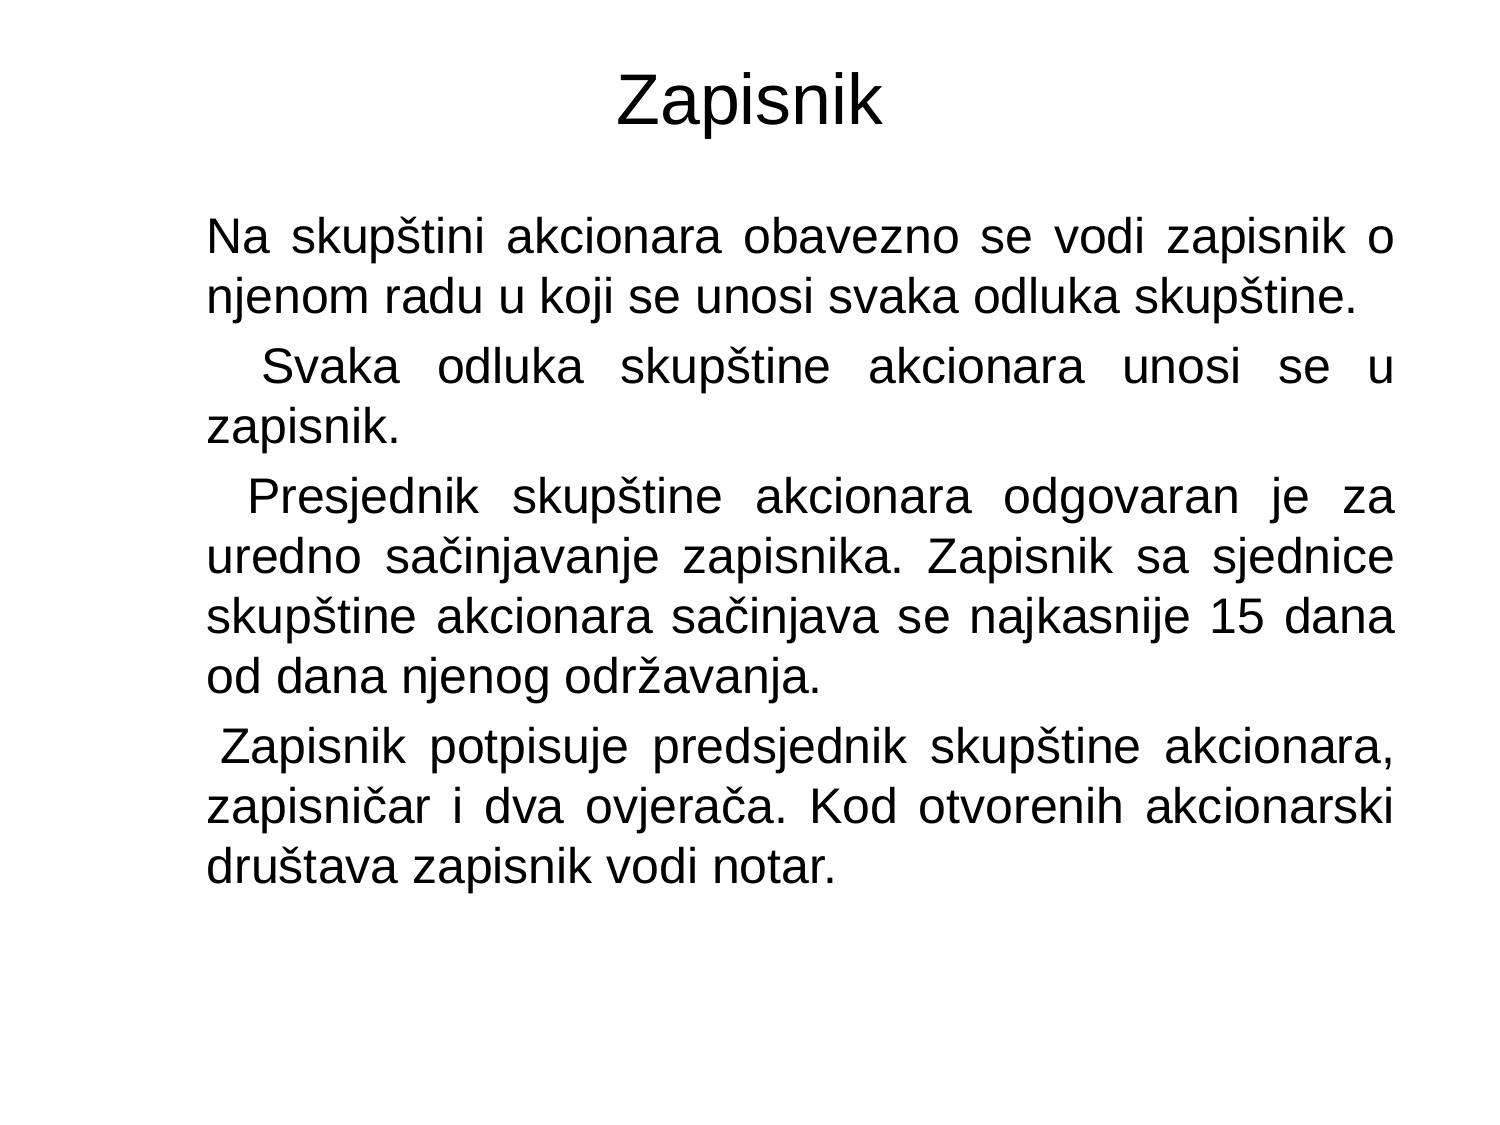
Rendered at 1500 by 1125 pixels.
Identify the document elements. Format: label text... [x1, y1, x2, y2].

list Na skupštini akcionara obavezno se vodi zapisnik o njenom radu u koji se unosi svaka odluka skupštine. Svaka odluka skupštine akcionara unosi se u zapisnik. Presjednik skupštine akcionara odgovaran je za uredno sačinjavanje zapisnika. Zapisnik sa sjednice skupštine akcionara sačinjava se najkasnije 15 dana od dana njenog održavanja. Zapisnik potpisuje predsjednik skupštine akcionara, zapisničar i dva ovjerača. Kod otvorenih akcionarski društava zapisnik vodi notar. [135, 196, 1411, 1002]
title Zapisnik [75, 45, 1425, 233]
